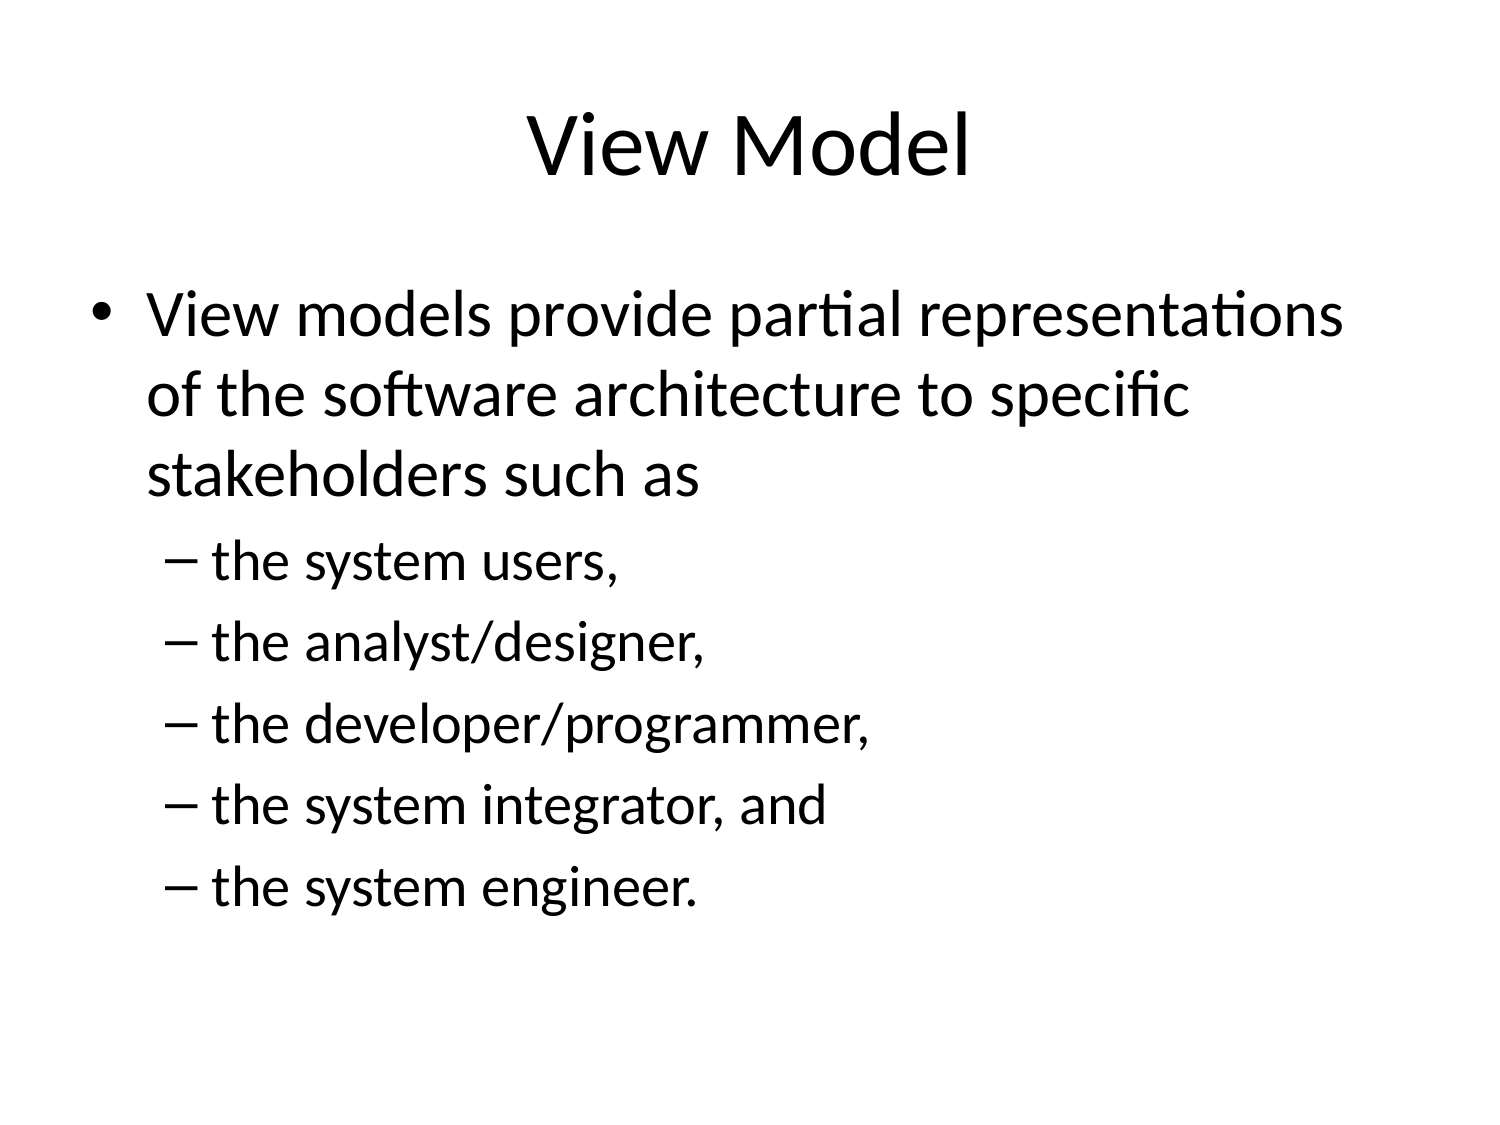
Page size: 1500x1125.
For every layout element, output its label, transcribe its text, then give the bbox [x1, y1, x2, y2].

title View Model [75, 45, 1425, 233]
list View models provide partial representations of the software architecture to specific stakeholders such as the system users, the analyst/designer, the developer/programmer, the system integrator, and the system engineer. [75, 262, 1425, 1005]
